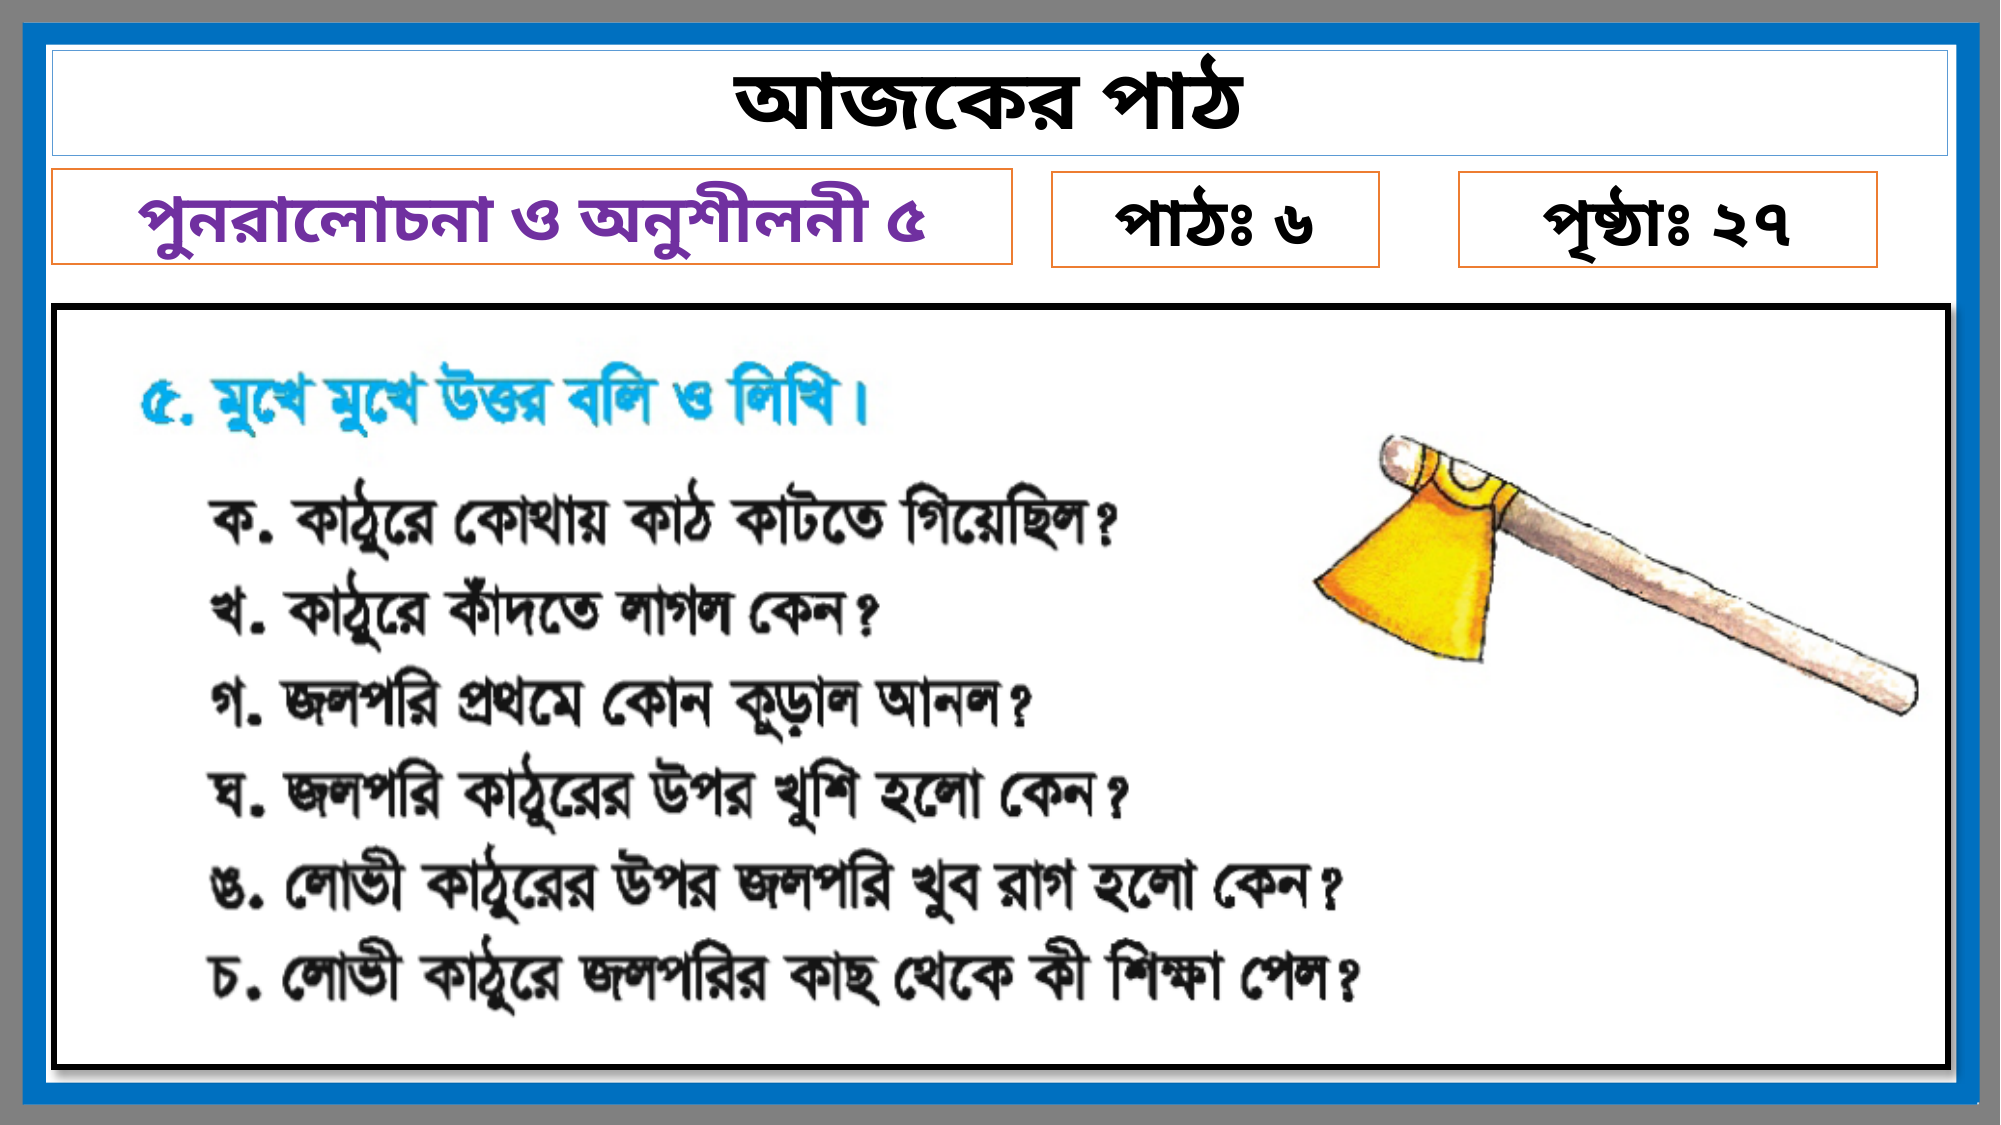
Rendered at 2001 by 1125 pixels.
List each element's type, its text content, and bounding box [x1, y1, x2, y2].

text_box আজকের পাঠ [52, 50, 1948, 156]
text_box [22, 22, 1980, 1105]
text_box পাঠঃ ৬ [1051, 171, 1380, 268]
picture [57, 309, 1946, 1065]
text_box পুনরালোচনা ও অনুশীলনী ৫ [51, 168, 1013, 265]
text_box [0, 0, 2000, 1125]
text_box পৃষ্ঠাঃ ২৭ [1458, 171, 1878, 268]
